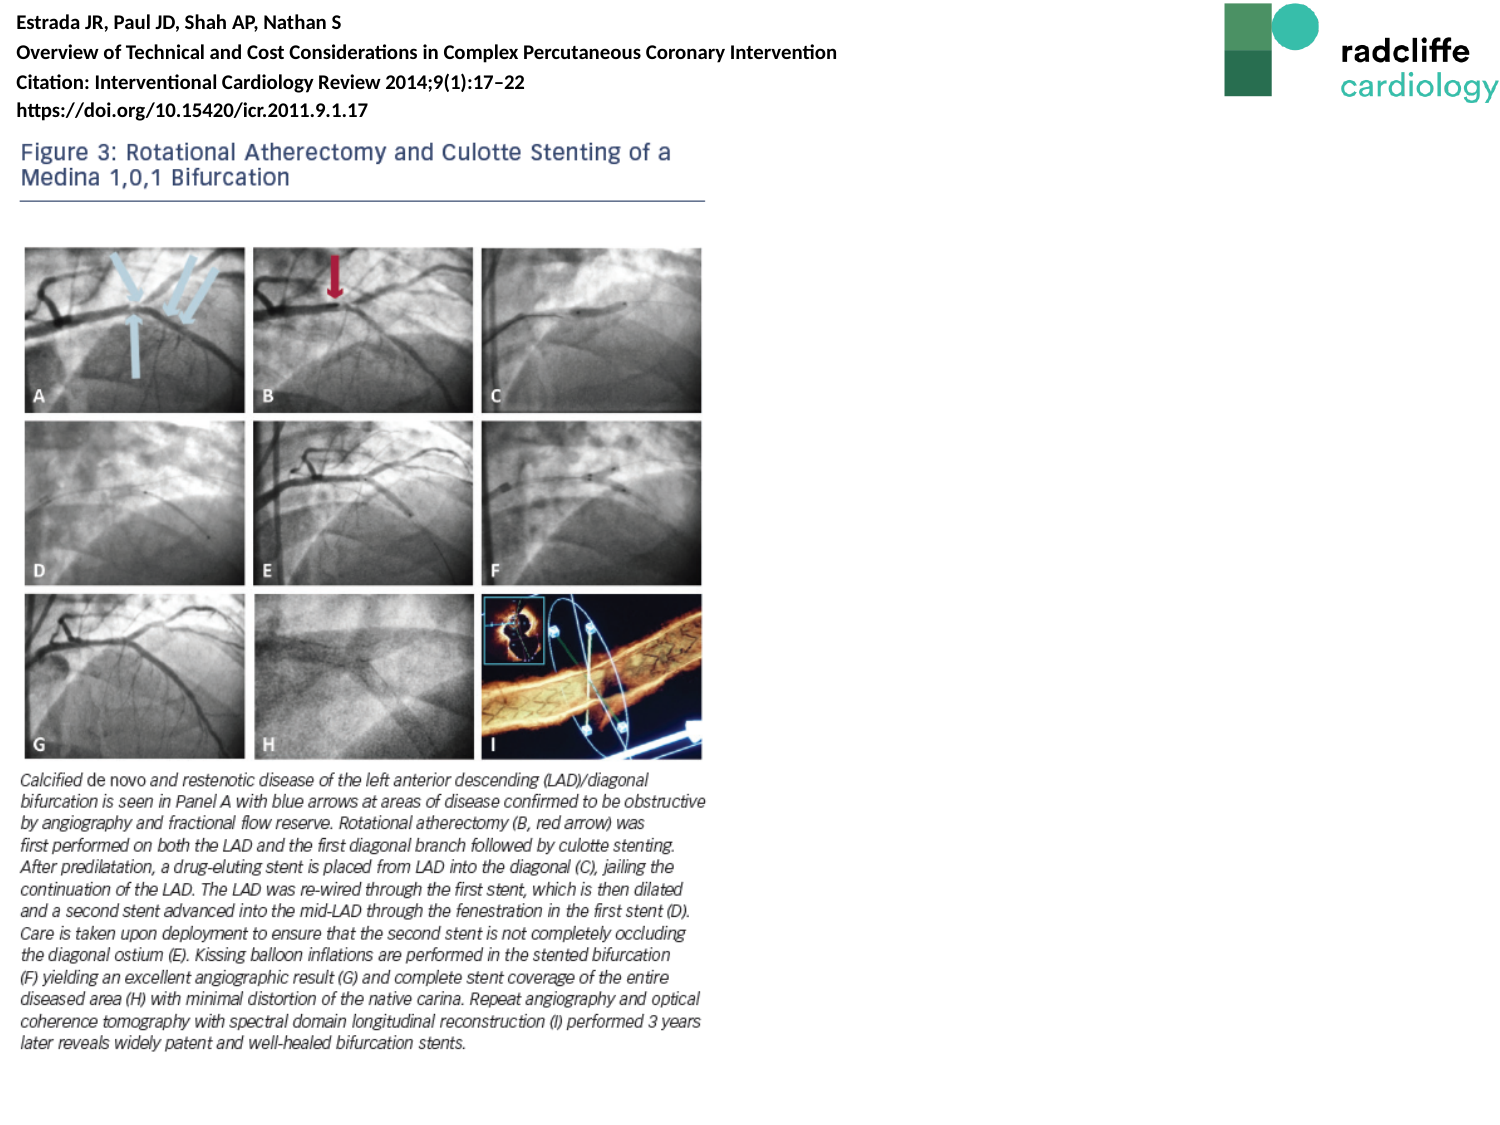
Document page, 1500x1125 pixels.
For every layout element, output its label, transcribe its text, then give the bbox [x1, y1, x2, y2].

text_box Overview of Technical and Cost Considerations in Complex Percutaneous Coronary Intervention [1, 31, 1224, 60]
picture [1, 124, 719, 1063]
text_box Citation: Interventional Cardiology Review 2014;9(1):17–22 [1, 60, 1224, 89]
text_box https://doi.org/10.15420/icr.2011.9.1.17 [1, 89, 1500, 129]
picture [1224, 1, 1499, 104]
text_box Estrada JR, Paul JD, Shah AP, Nathan S [1, 1, 939, 31]
